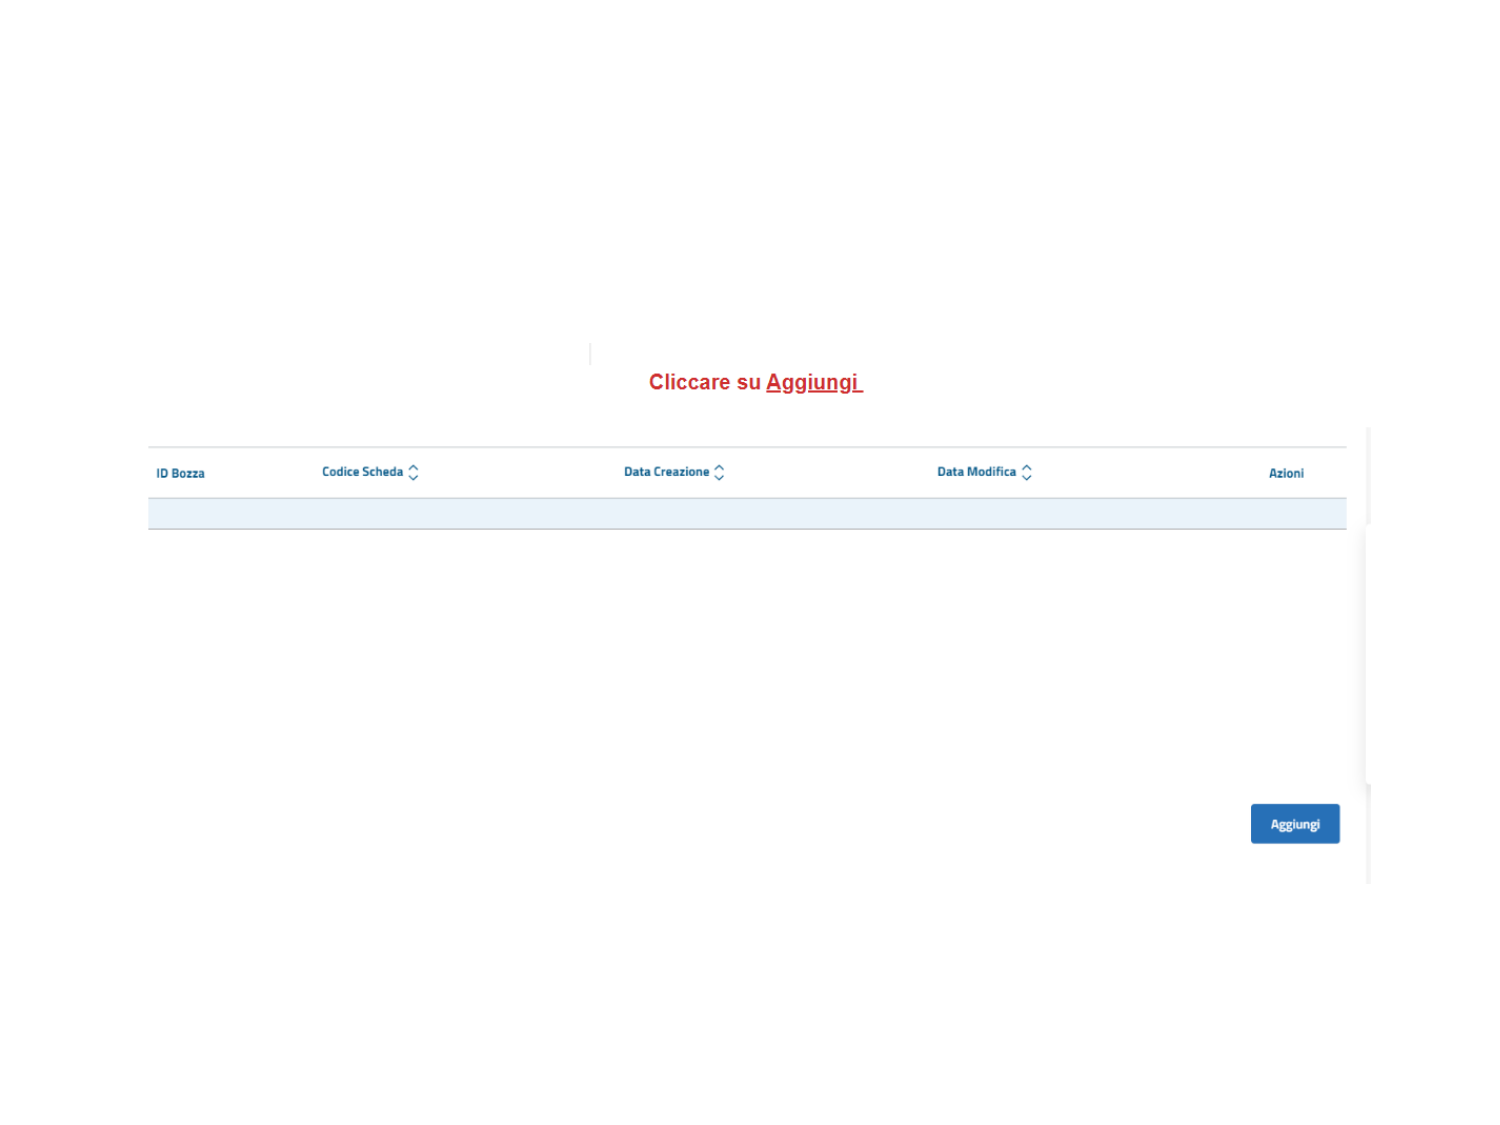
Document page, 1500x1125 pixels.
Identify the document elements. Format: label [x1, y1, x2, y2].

picture [139, 343, 1371, 884]
